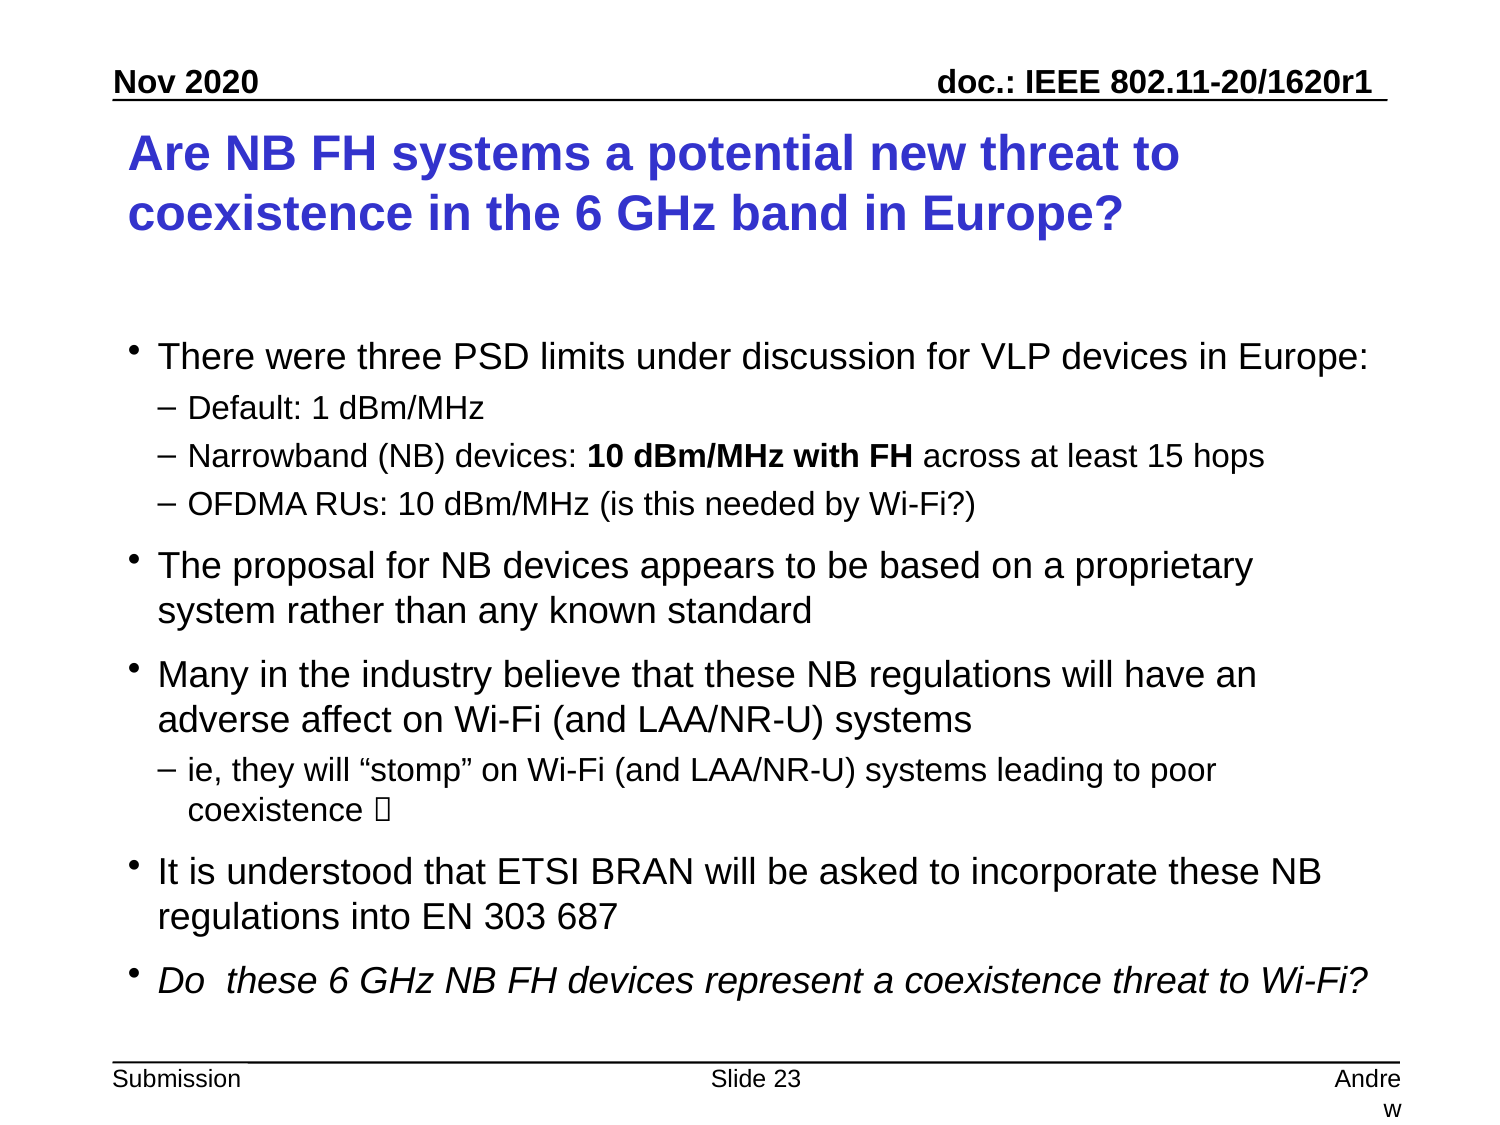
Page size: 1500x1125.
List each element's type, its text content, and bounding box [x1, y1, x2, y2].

title Are NB FH systems a potential new threat to coexistence in the 6 GHz band in Europe? [112, 112, 1388, 288]
list There were three PSD limits under discussion for VLP devices in Europe: Default: 1 dBm/MHz Narrowband (NB) devices: 10 dBm/MHz with FH across at least 15 hops OFDMA RUs: 10 dBm/MHz (is this needed by Wi-Fi?) The proposal for NB devices appears to be based on a proprietary system rather than any known standard Many in the industry believe that these NB regulations will have an adverse affect on Wi-Fi (and LAA/NR-U) systems ie, they will “stomp” on Wi-Fi (and LAA/NR-U) systems leading to poor coexistence  It is understood that ETSI BRAN will be asked to incorporate these NB regulations into EN 303 687 Do these 6 GHz NB FH devices represent a coexistence threat to Wi-Fi? [112, 324, 1388, 1000]
slide_number Slide 23 [709, 1061, 803, 1093]
footer Andrew Myles, Cisco [1320, 1061, 1402, 1093]
